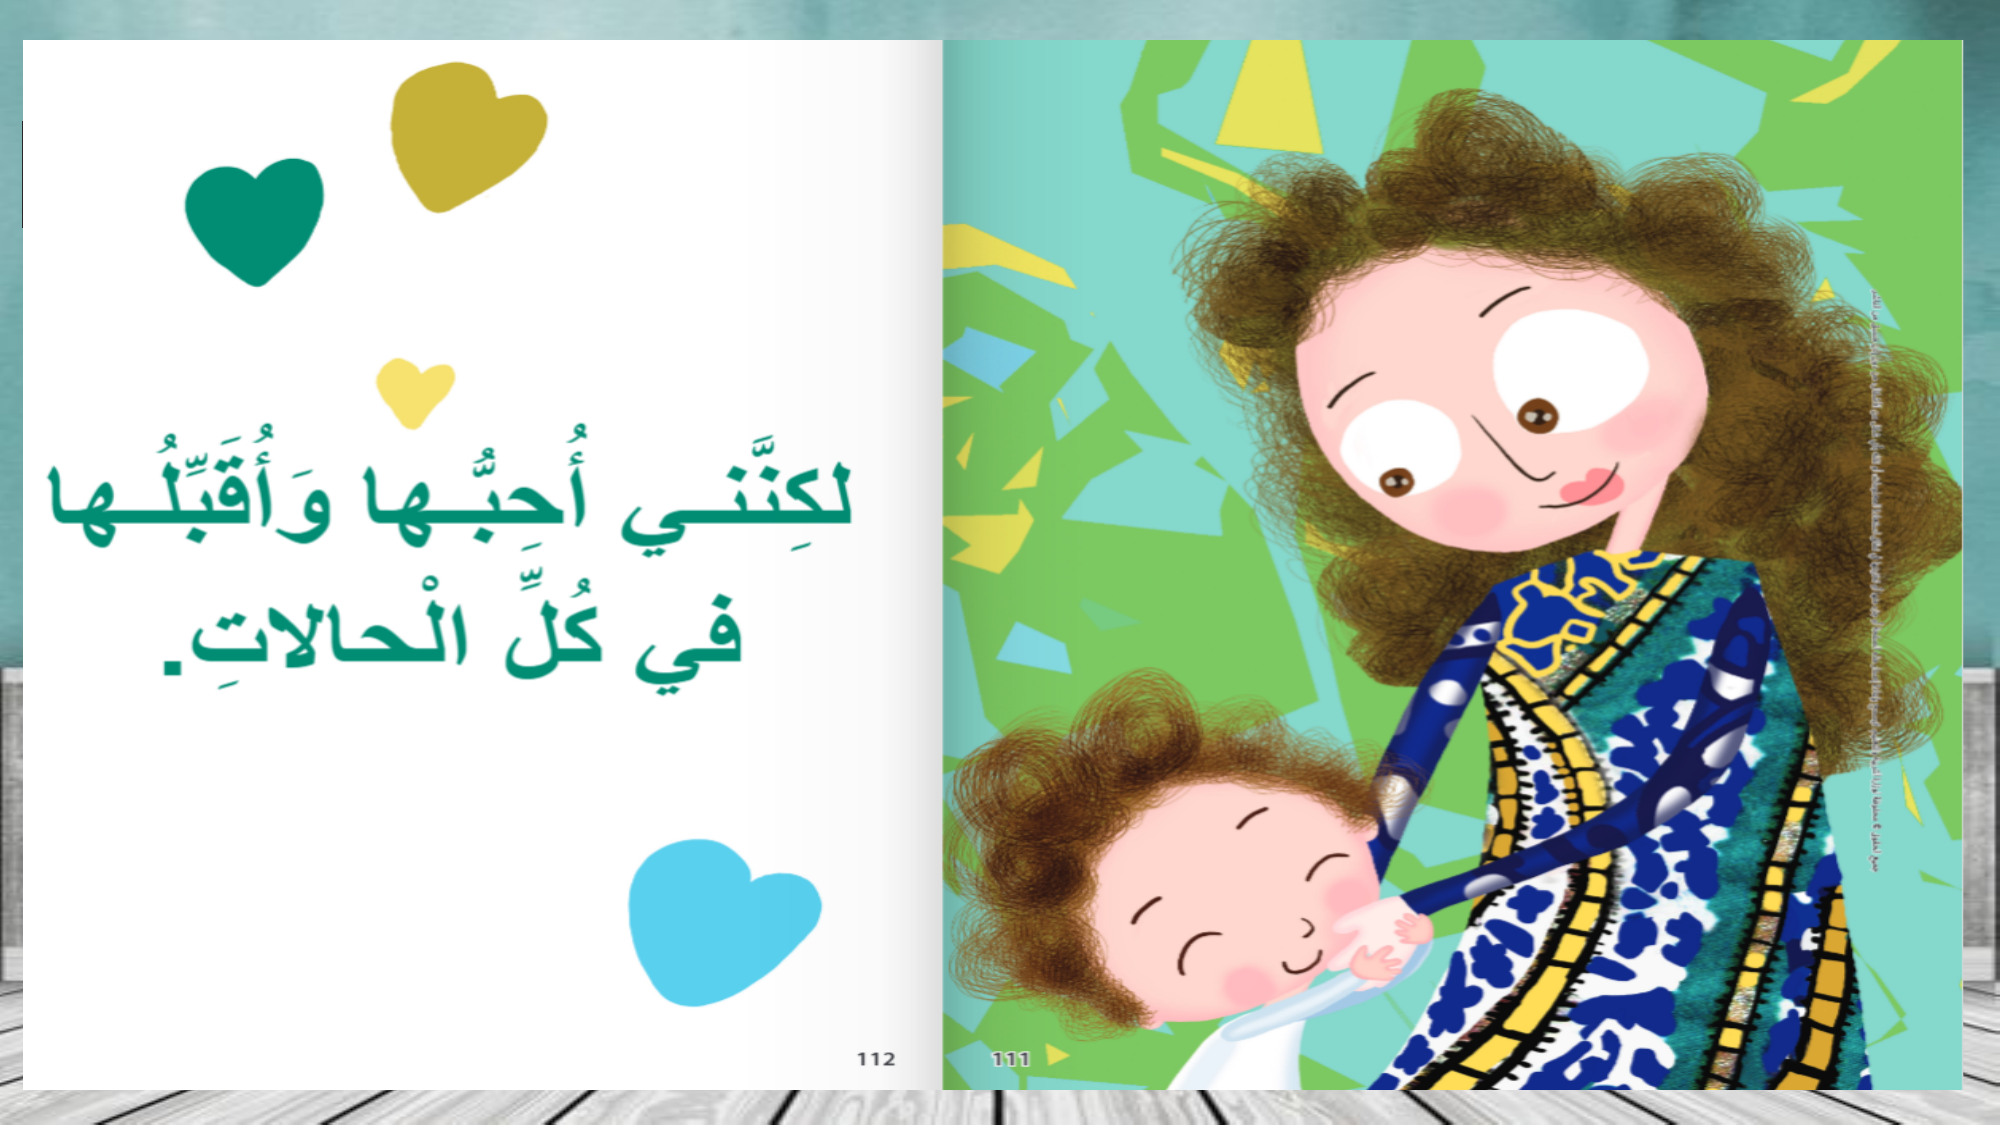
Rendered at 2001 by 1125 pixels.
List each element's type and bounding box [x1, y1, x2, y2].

text_box [0, 0, 2000, 1125]
picture [23, 40, 1964, 1090]
